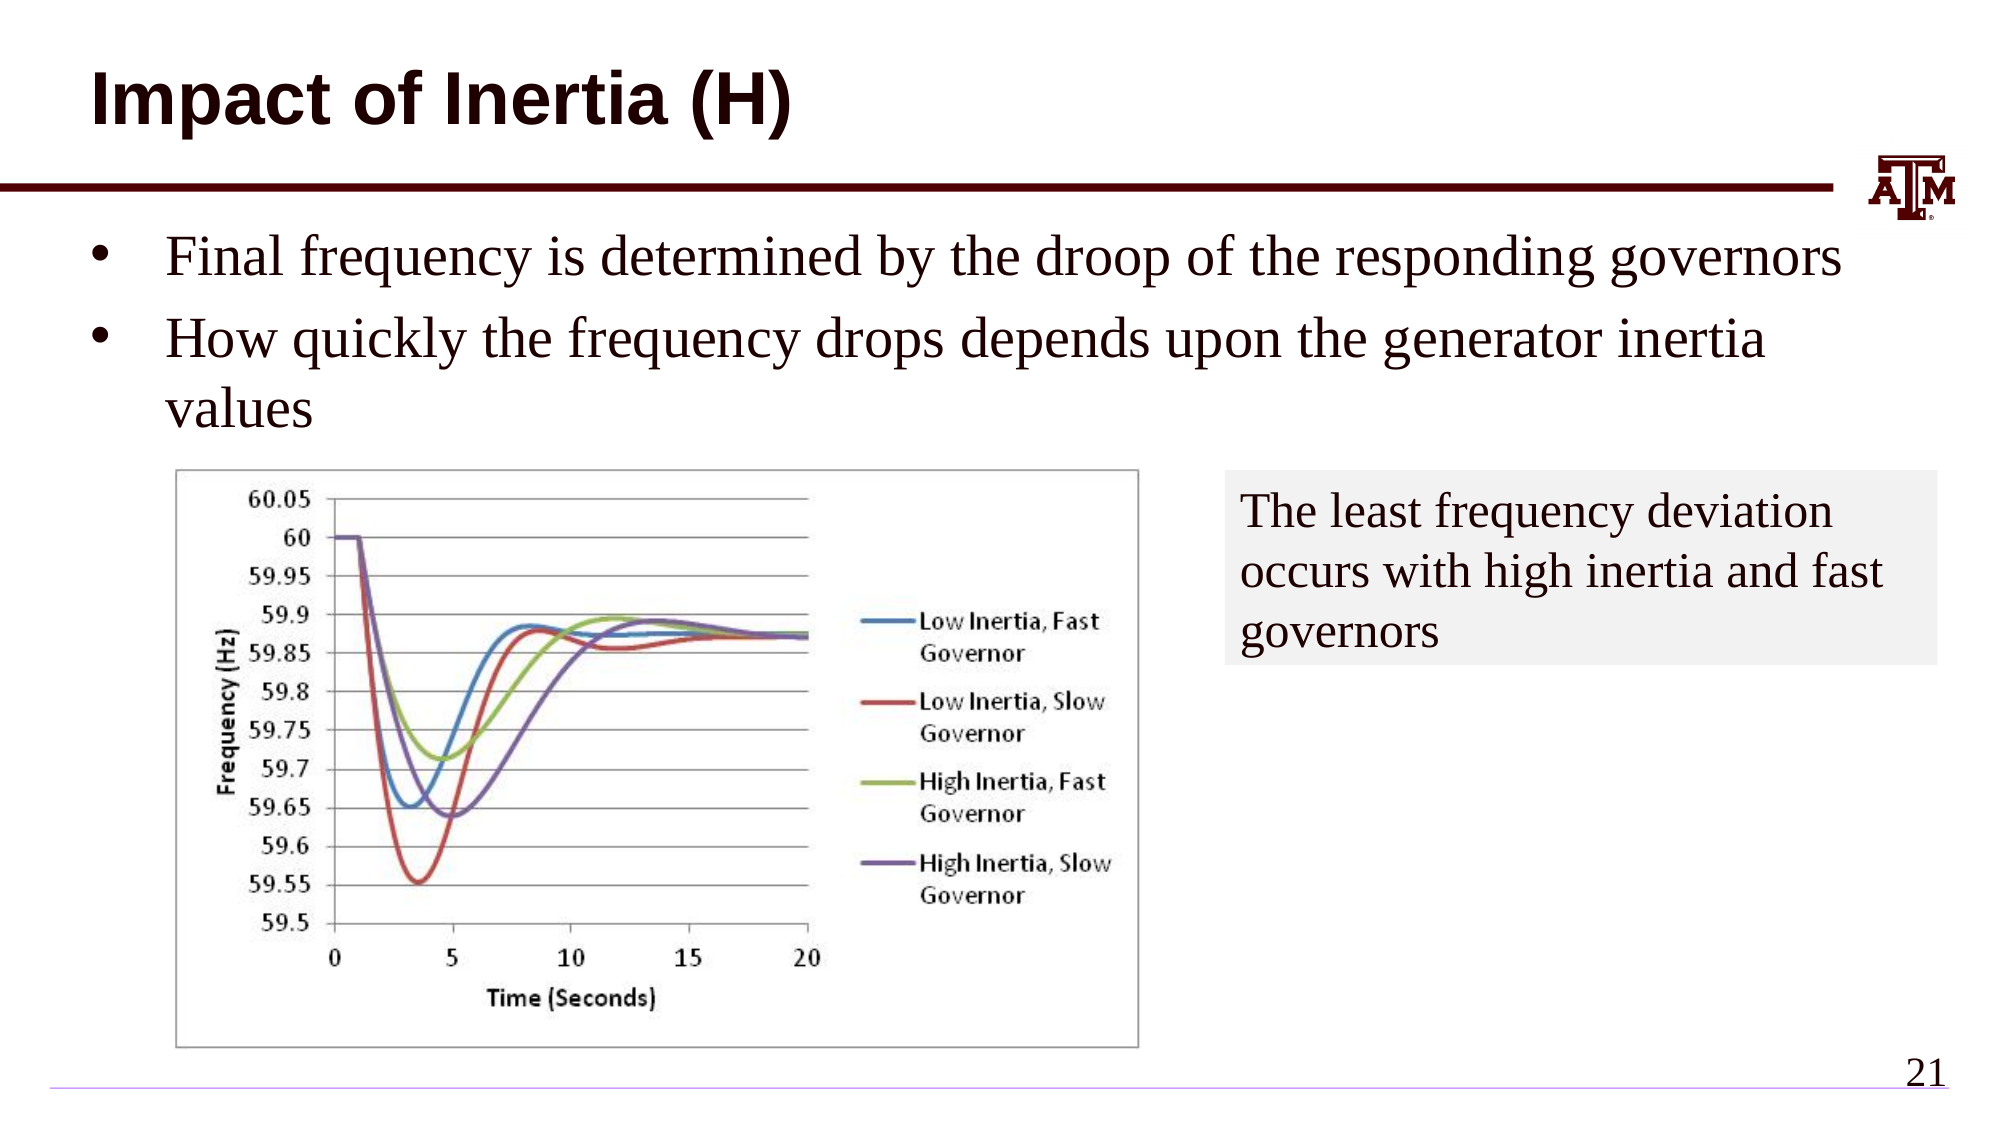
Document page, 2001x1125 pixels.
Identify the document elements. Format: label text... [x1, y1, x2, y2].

title Impact of Inertia (H) [74, 12, 1909, 188]
picture [174, 468, 1141, 1051]
picture [1856, 137, 1967, 238]
list Final frequency is determined by the droop of the responding governors How quickly the frequency drops depends upon the generator inertia values [74, 209, 1863, 513]
text_box 20 [1862, 1037, 1963, 1113]
text_box The least frequency deviation occurs with high inertia and fast governors [1224, 470, 1938, 665]
